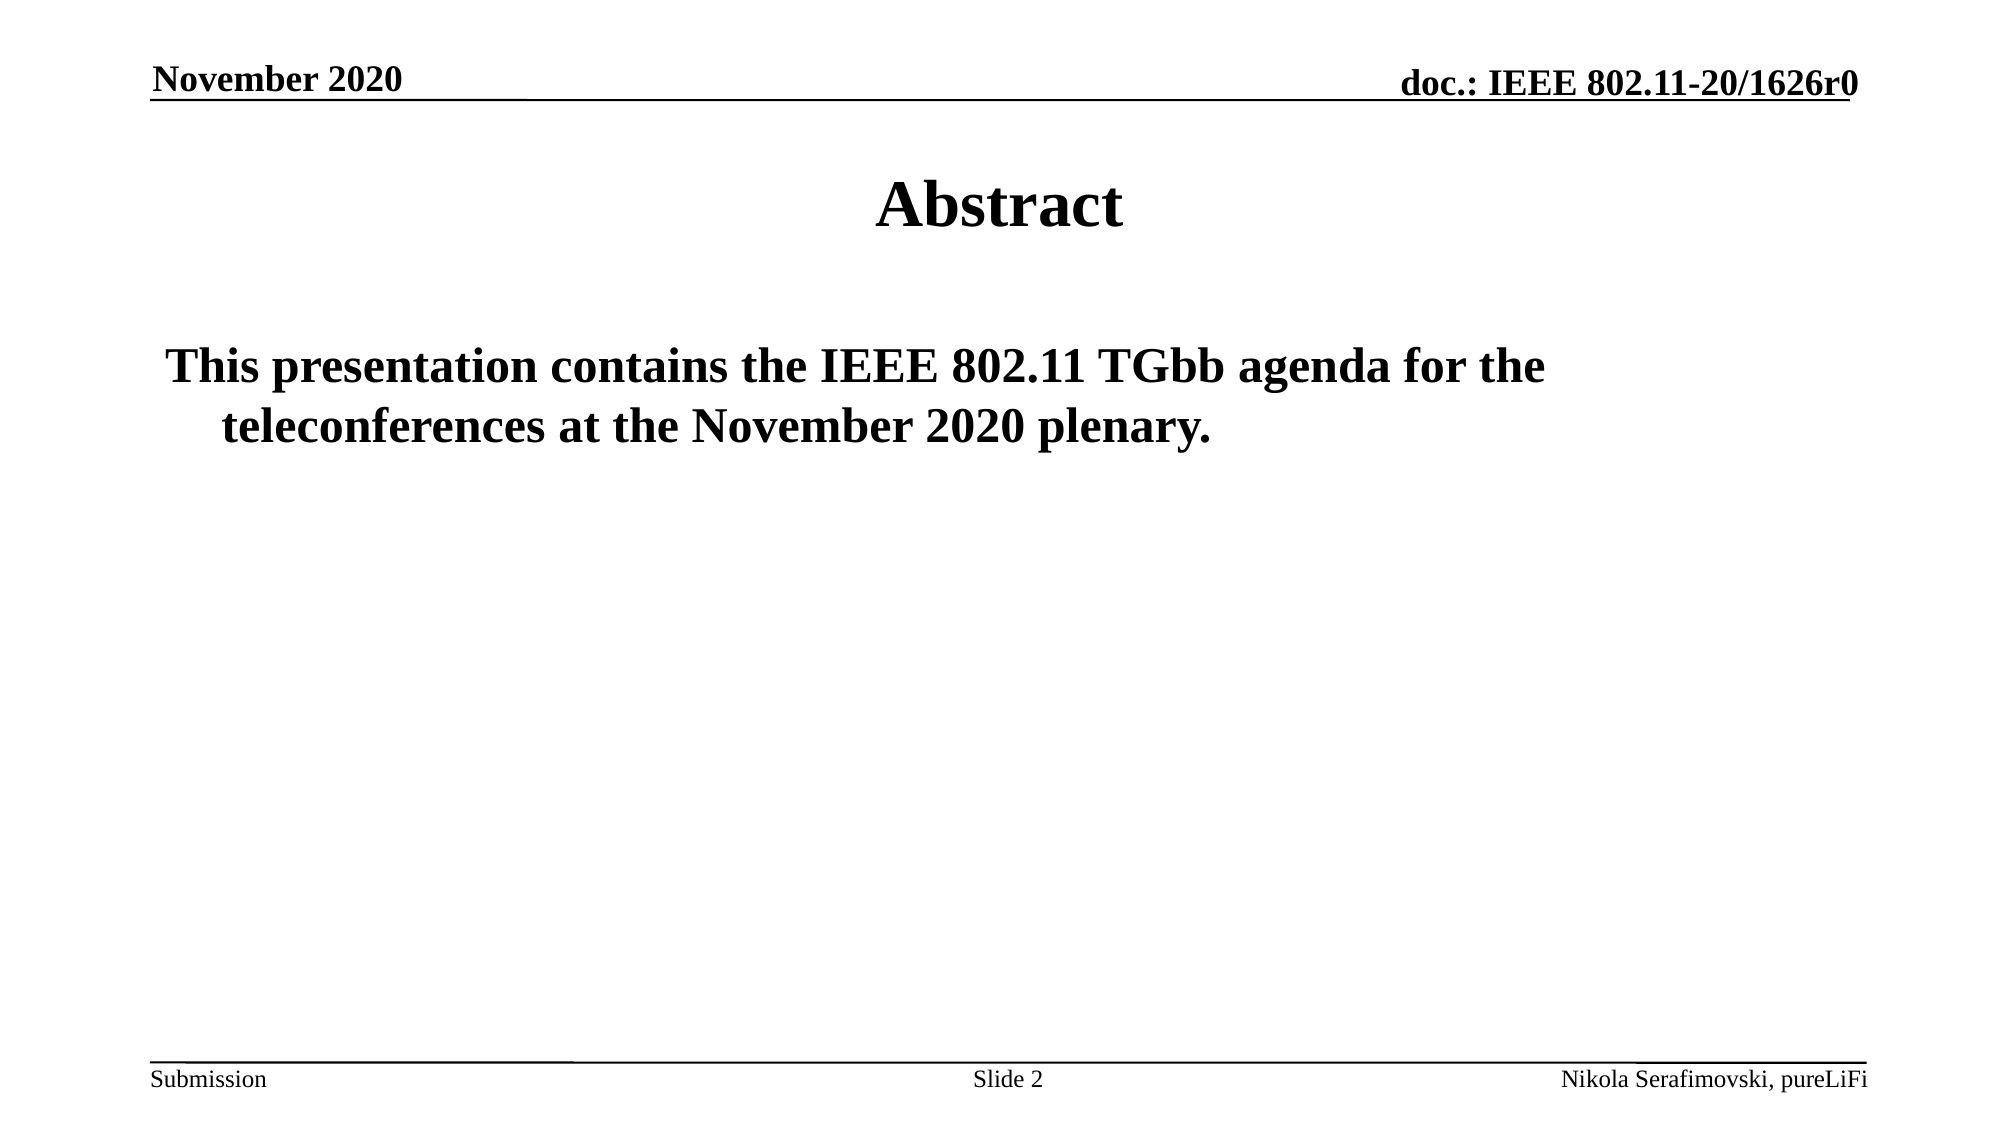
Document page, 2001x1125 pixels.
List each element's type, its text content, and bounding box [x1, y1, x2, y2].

title Abstract [149, 112, 1850, 288]
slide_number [152, 54, 563, 100]
list This presentation contains the IEEE 802.11 TGbb agenda for the teleconferences at the November 2020 plenary. [149, 324, 1850, 1000]
slide_number Slide 2 [950, 1061, 1067, 1123]
footer Nikola Serafimovski, pureLiFi [1171, 1061, 1869, 1093]
